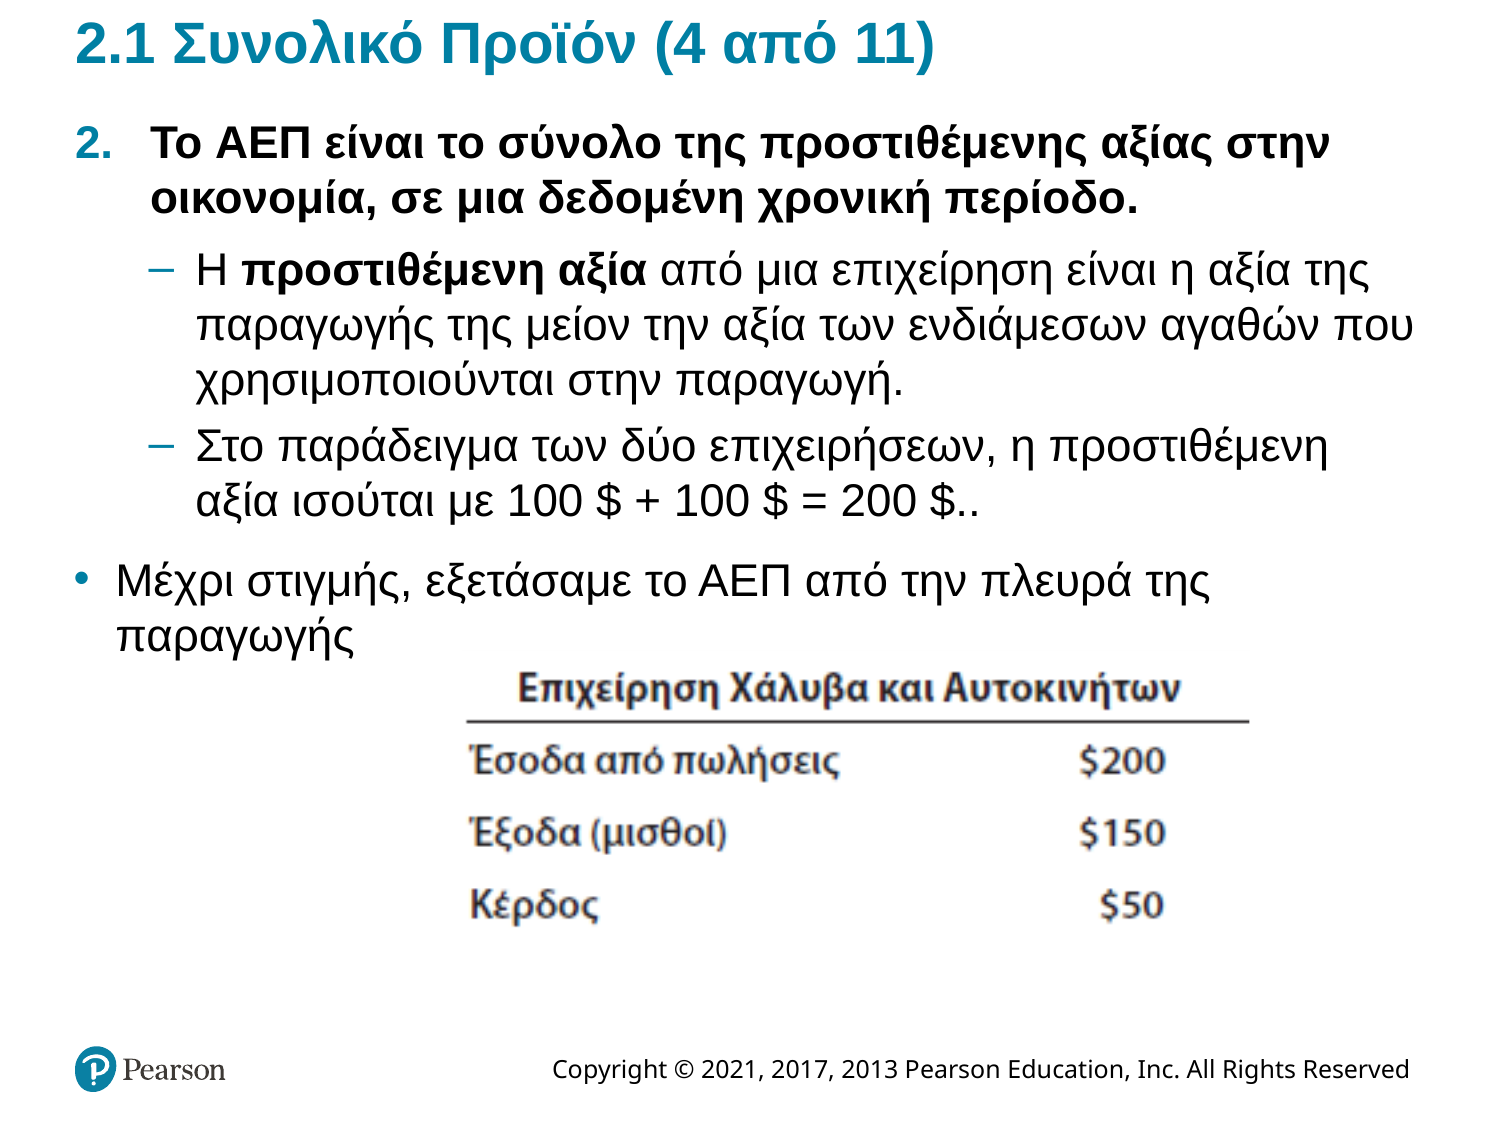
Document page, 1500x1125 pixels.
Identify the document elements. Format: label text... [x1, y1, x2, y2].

list Το ΑΕΠ είναι το σύνολο της προστιθέμενης αξίας στην οικονομία, σε μια δεδομένη χρονική περίοδο. [75, 112, 1425, 265]
picture [462, 649, 1250, 971]
list Η προστιθέμενη αξία από μια επιχείρηση είναι η αξία της παραγωγής της μείον την αξία των ενδιάμεσων αγαθών που χρησιμοποιούνται στην παραγωγή. Στο παράδειγμα των δύο επιχειρήσεων, η προστιθέμενη αξία ισούται με 100 $ + 100 $ = 200 $.. Μέχρι στιγμής, εξετάσαμε το ΑΕΠ από την πλευρά της παραγωγής [73, 239, 1424, 647]
title 2.1 Συνολικό Προϊόν (4 από 11) [75, 0, 1425, 75]
